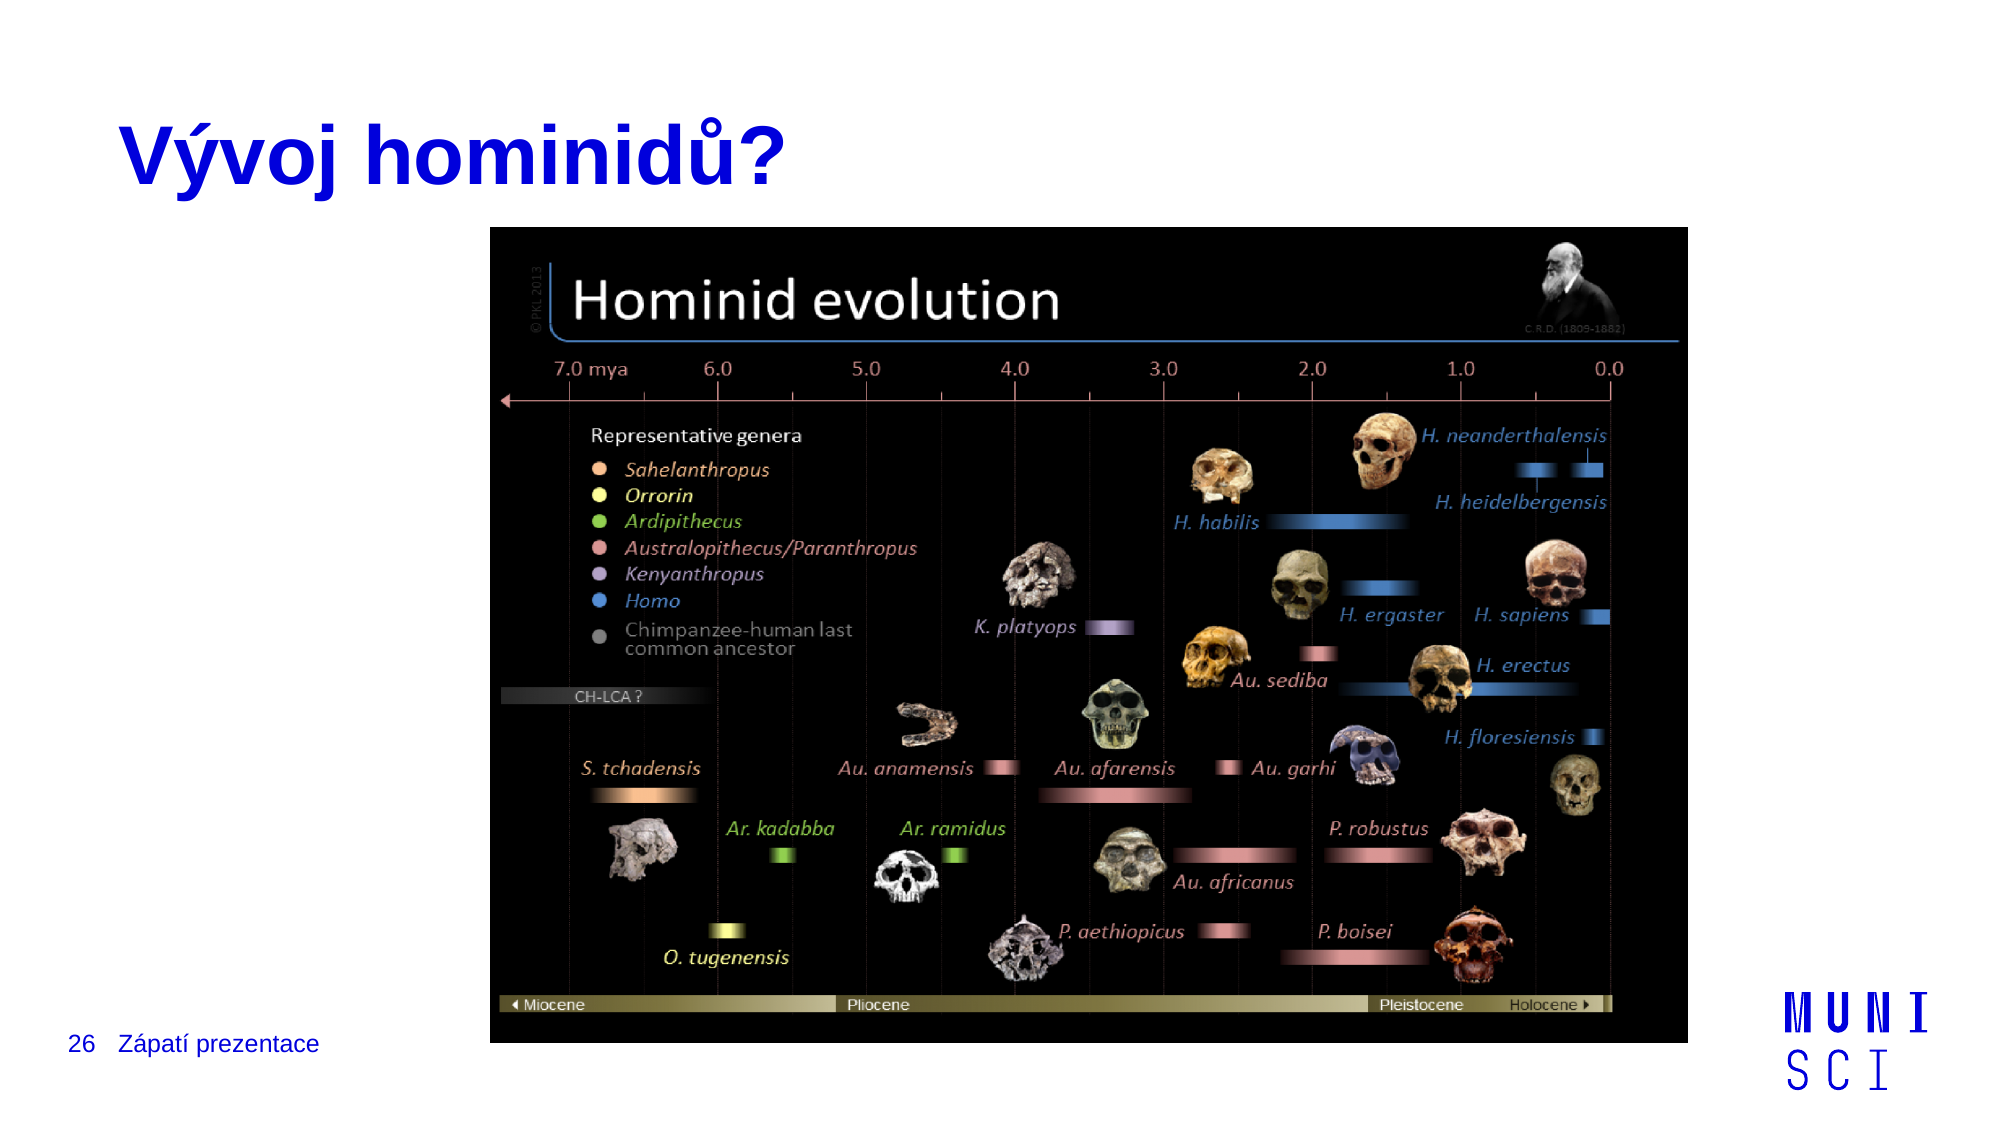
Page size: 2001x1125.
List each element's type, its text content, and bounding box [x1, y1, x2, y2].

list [490, 227, 1688, 1043]
footer Zápatí prezentace [118, 1021, 1418, 1063]
title Vývoj hominidů? [118, 118, 1883, 193]
slide_number 26 [67, 1021, 110, 1063]
